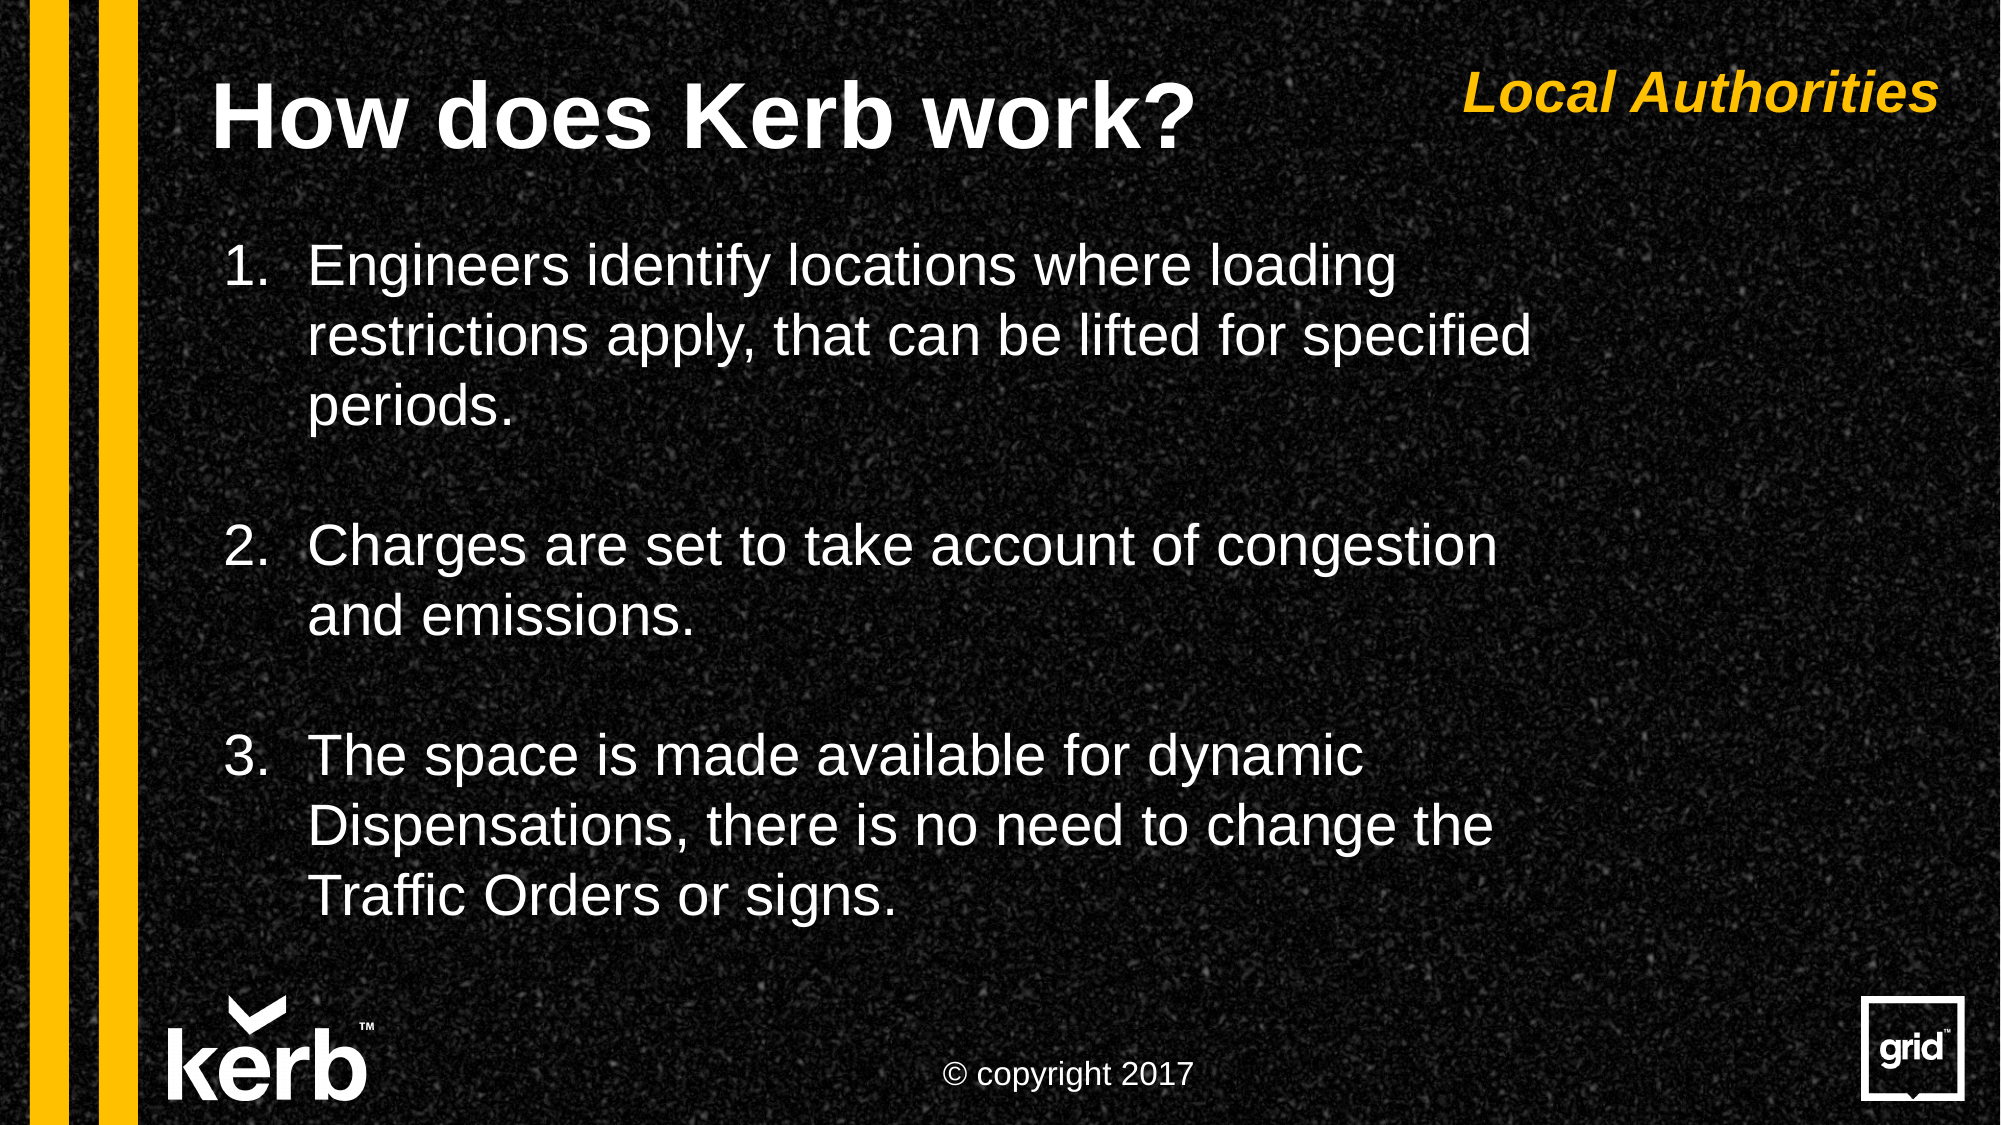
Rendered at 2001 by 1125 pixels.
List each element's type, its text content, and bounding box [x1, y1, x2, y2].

text_box [29, 0, 70, 1125]
text_box How does Kerb work? [208, 54, 1733, 168]
picture [0, 0, 29, 1125]
picture [70, 0, 98, 1125]
text_box Engineers identify locations where loading restrictions apply, that can be lifted for specified periods. Charges are set to take account of congestion and emissions. The space is made available for dynamic Dispensations, there is no need to change the Traffic Orders or signs. [208, 219, 1591, 1125]
picture [138, 0, 2001, 1125]
text_box Local Authorities [1460, 54, 2000, 125]
